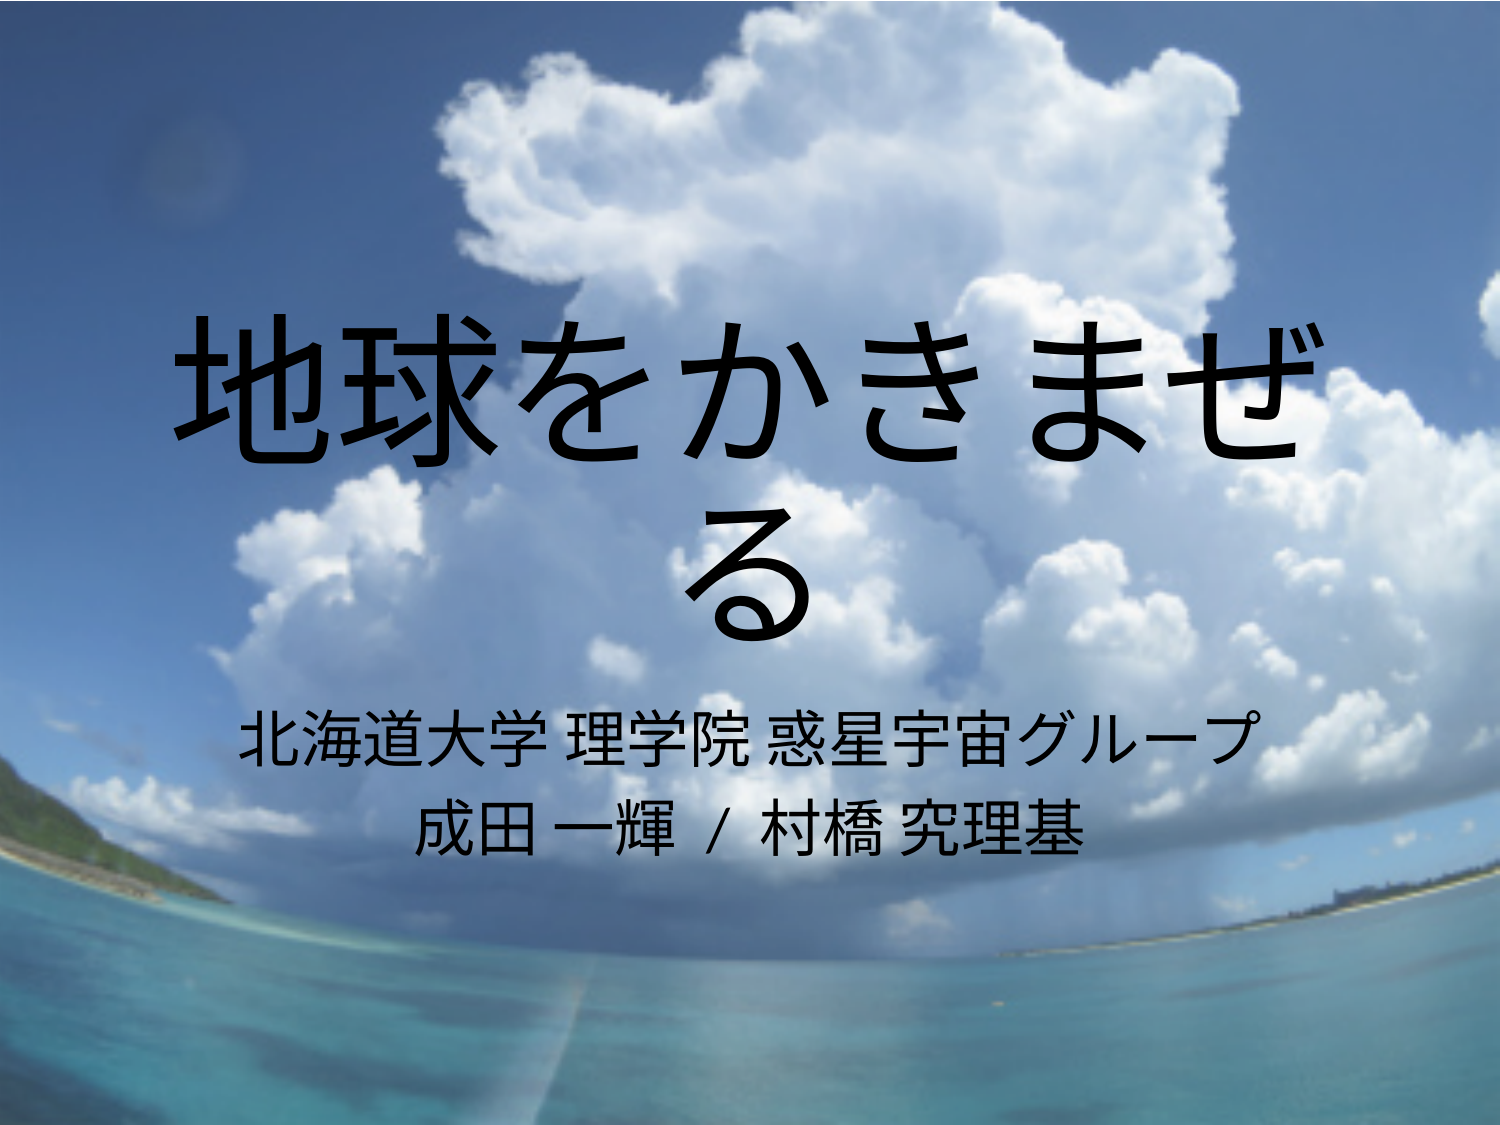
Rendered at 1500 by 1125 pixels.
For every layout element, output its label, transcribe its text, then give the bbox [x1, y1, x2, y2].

text_box [0, 1, 1500, 1125]
subtitle 北海道大学 理学院 惑星宇宙グループ 成田 一輝 / 村橋 究理基 [187, 701, 1313, 973]
title 地球をかきまぜる [112, 294, 1388, 687]
